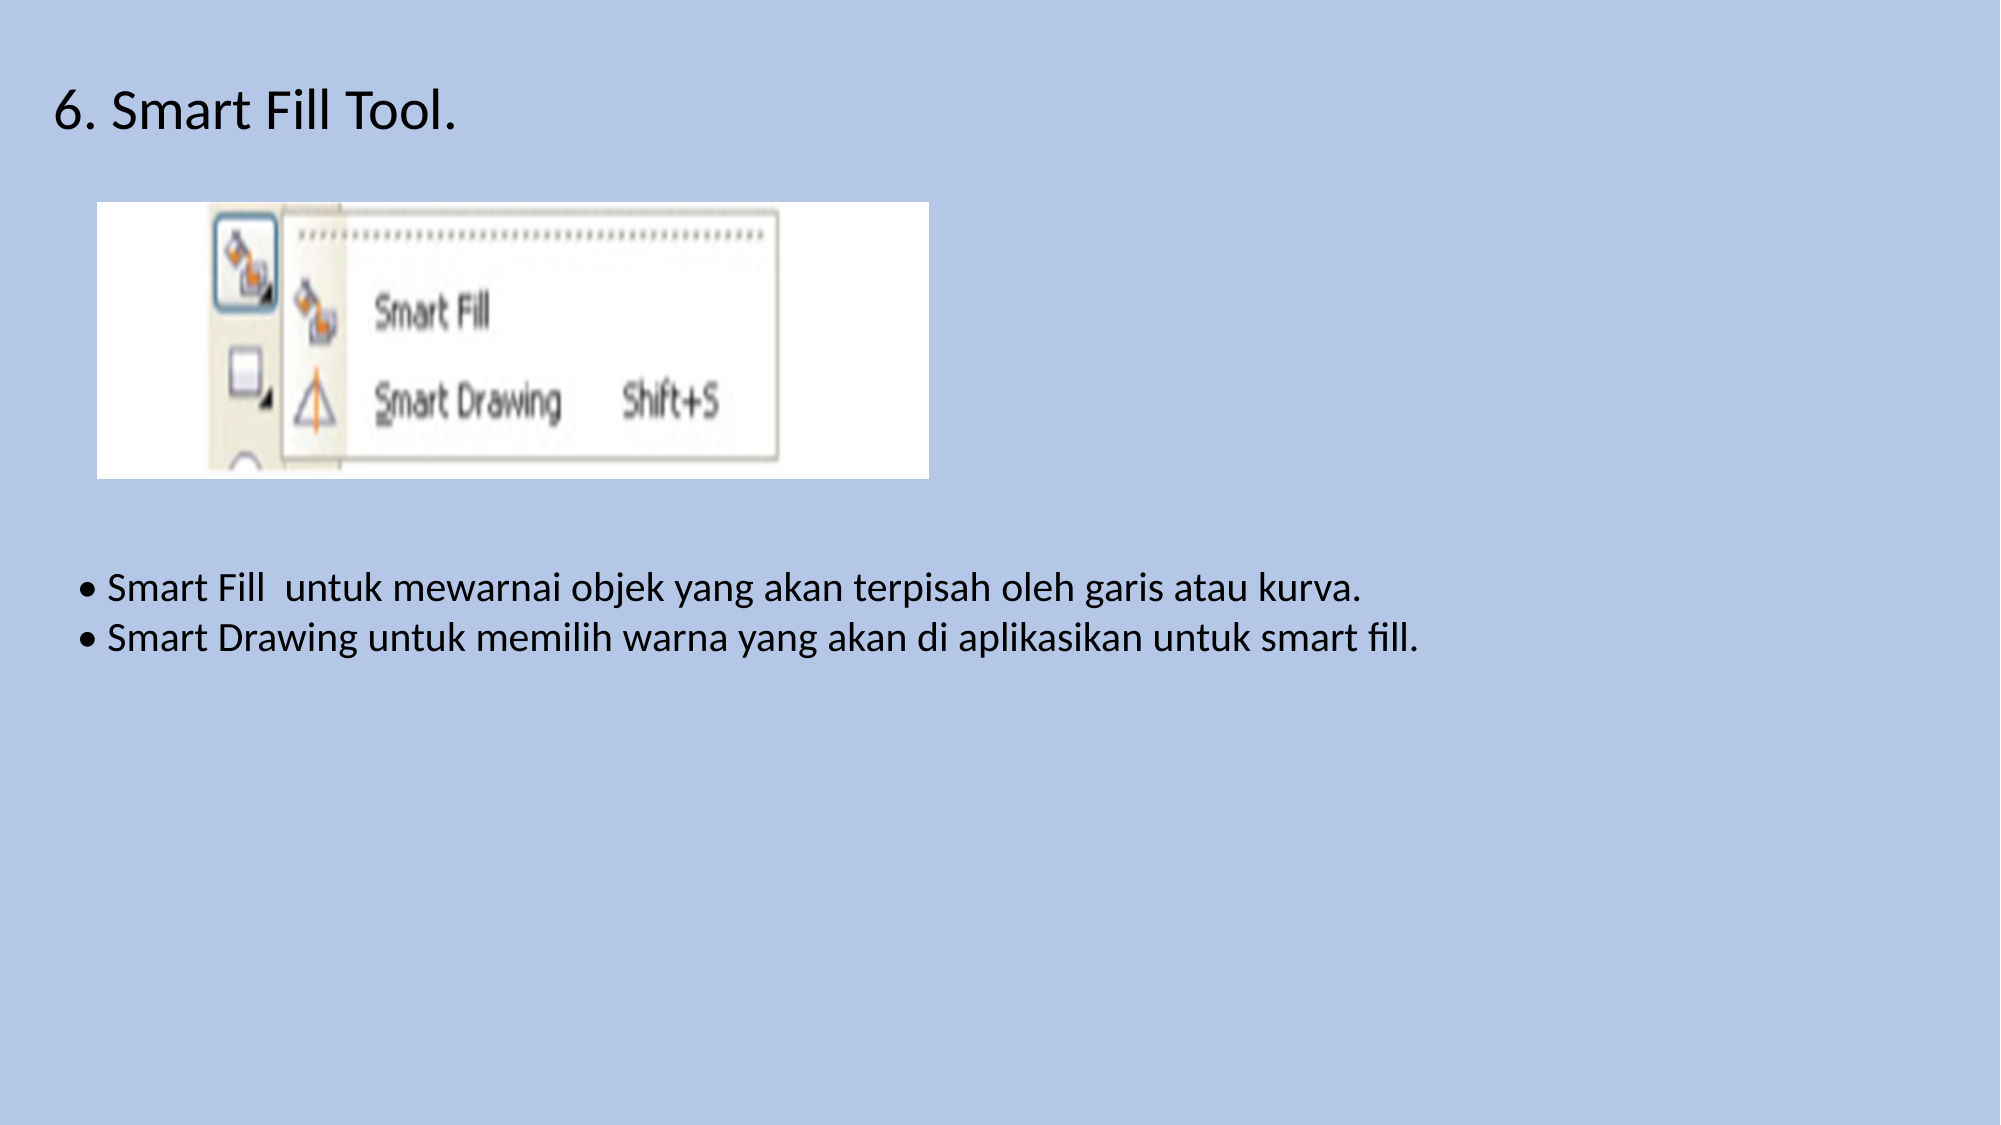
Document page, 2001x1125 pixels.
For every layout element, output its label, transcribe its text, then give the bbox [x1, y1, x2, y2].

text_box • Smart Fill untuk mewarnai objek yang akan terpisah oleh garis atau kurva. • Smart Drawing untuk memilih warna yang akan di aplikasikan untuk smart fill. [62, 552, 1444, 668]
picture [97, 202, 929, 479]
list 6. Smart Fill Tool. [38, 71, 1764, 786]
